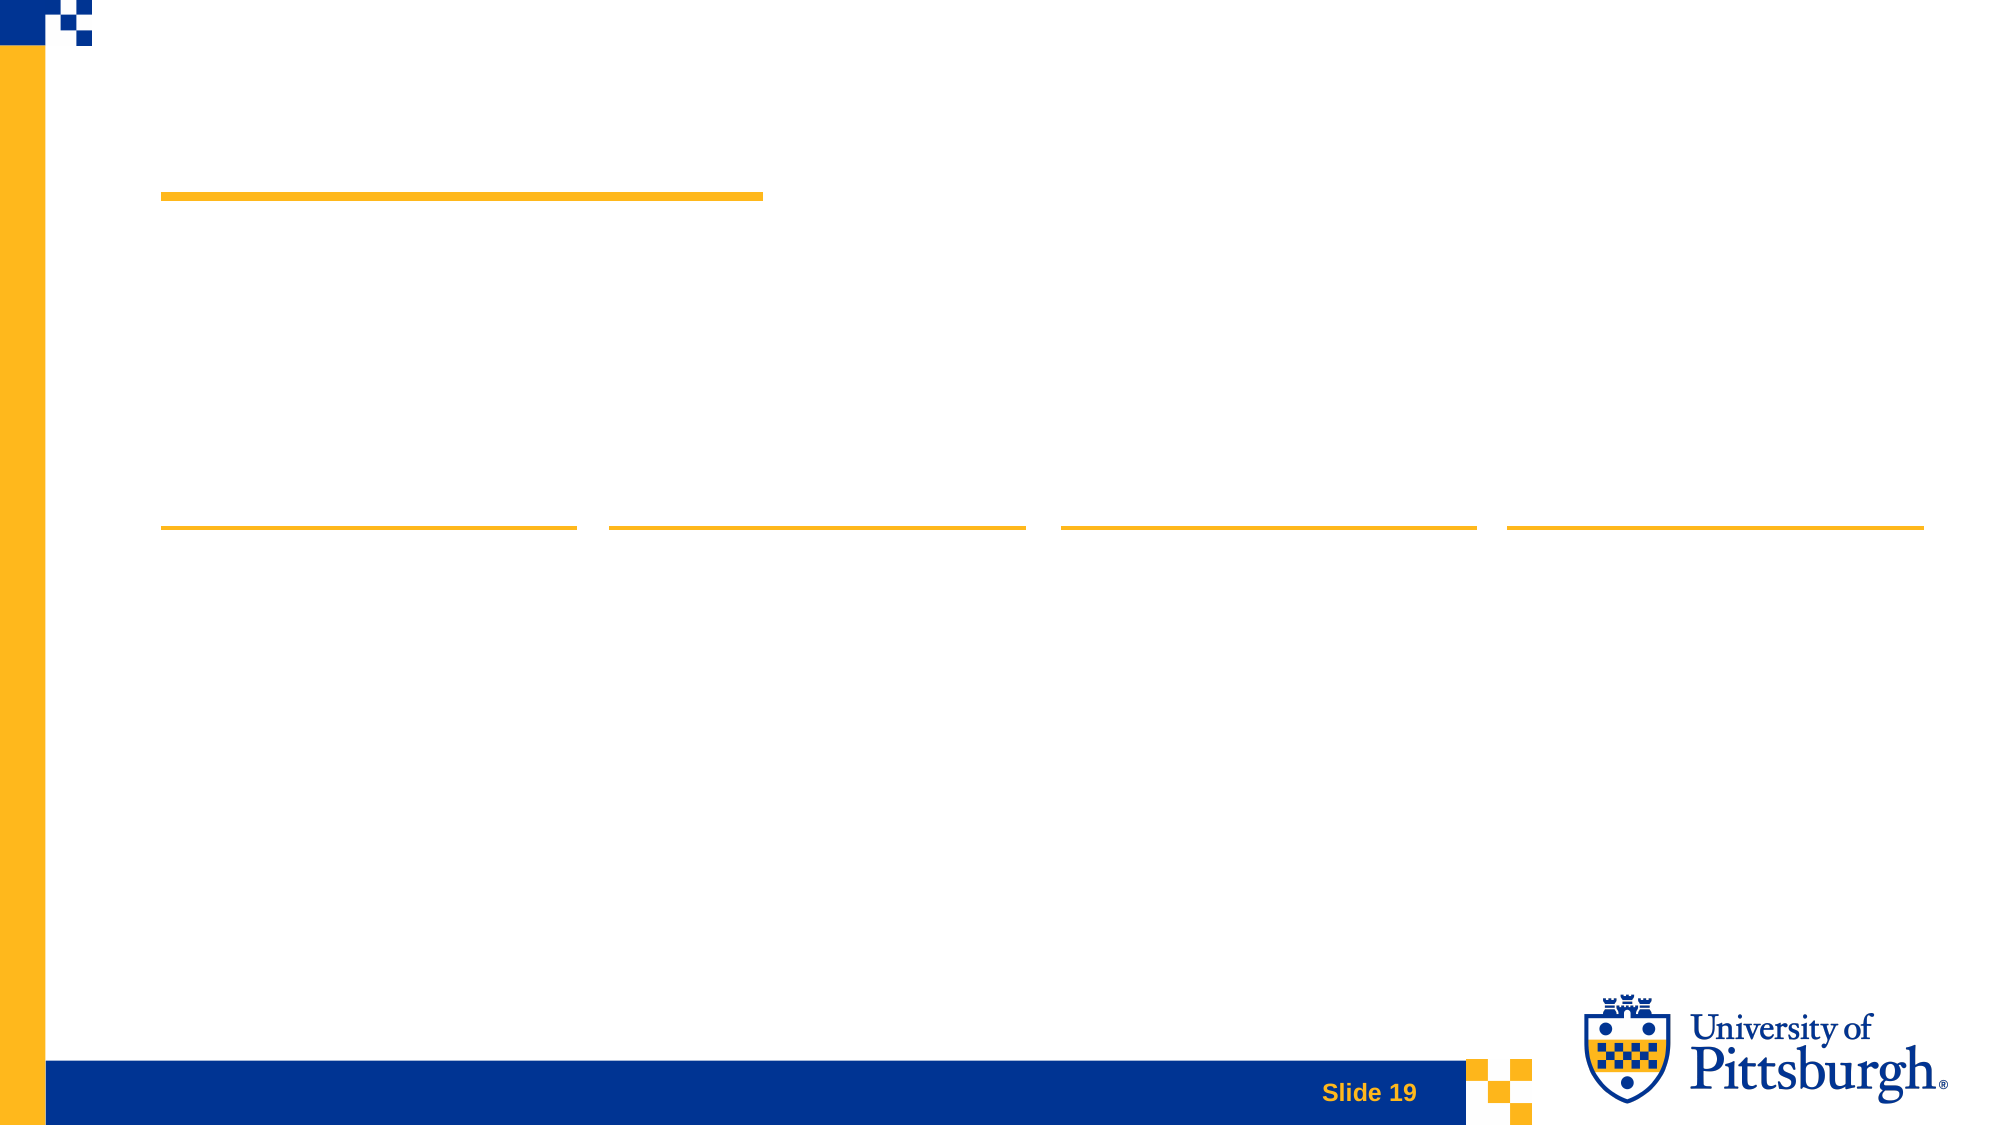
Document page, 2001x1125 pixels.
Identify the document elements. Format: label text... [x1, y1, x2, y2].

slide_number Slide 19 [982, 1061, 1433, 1122]
picture [1466, 1059, 1532, 1125]
picture [1577, 991, 1955, 1109]
picture [46, 0, 92, 46]
